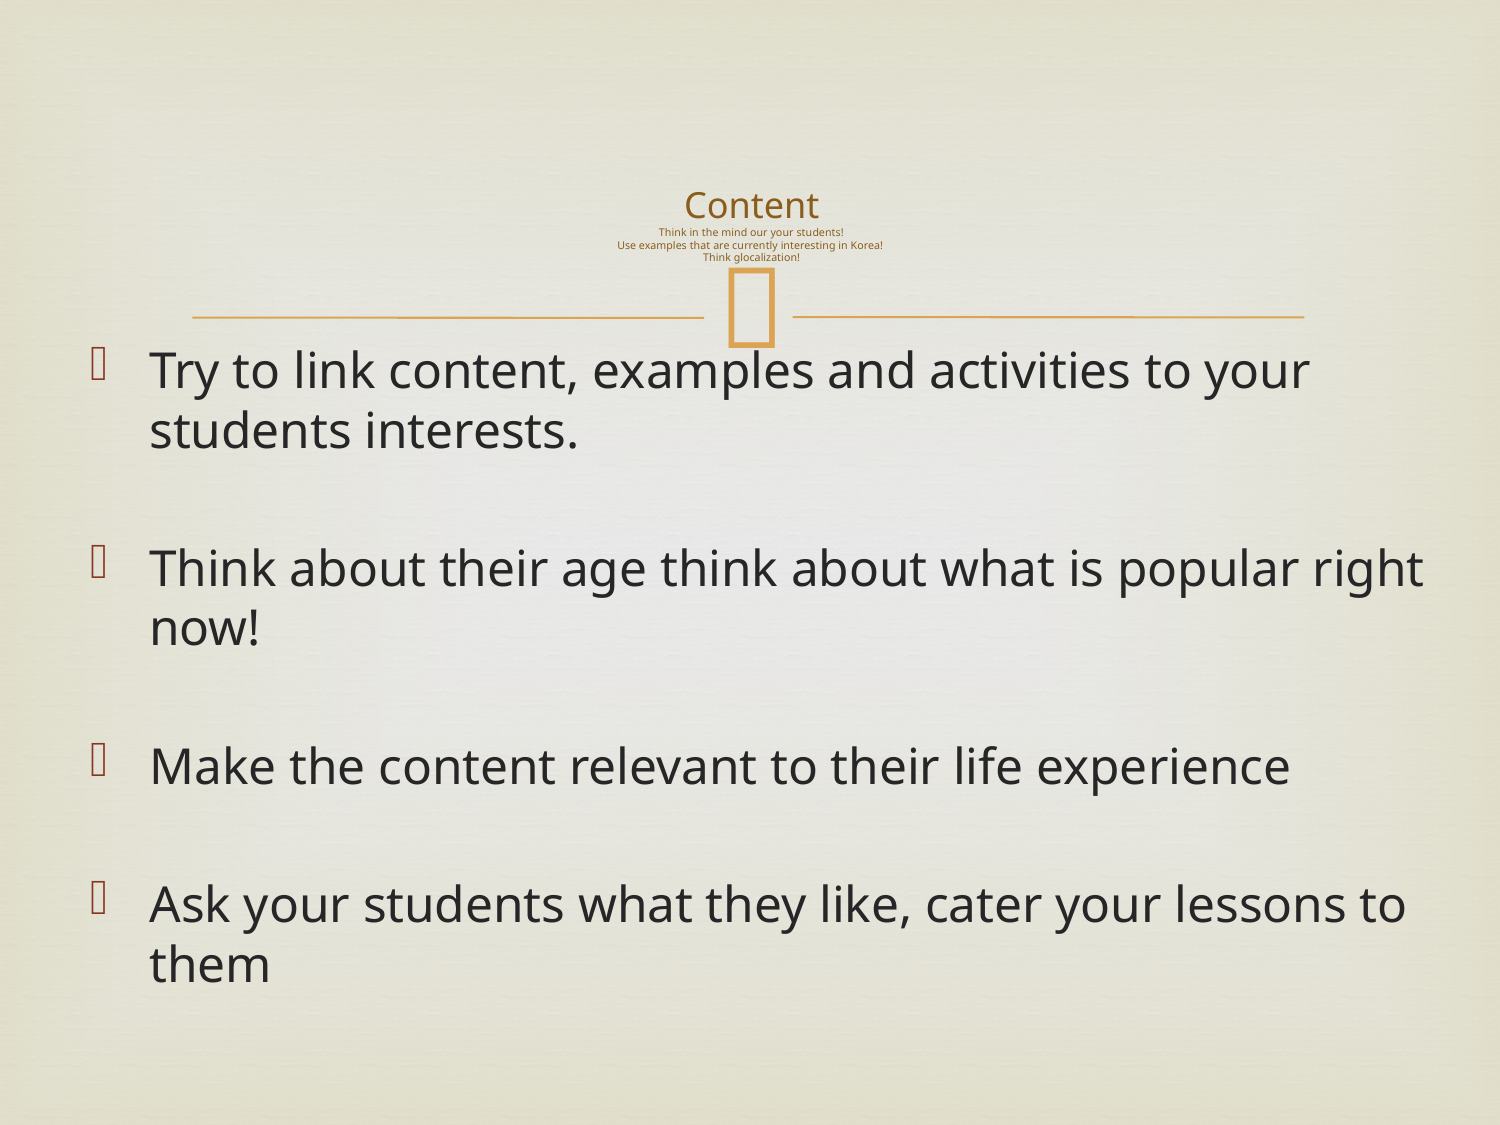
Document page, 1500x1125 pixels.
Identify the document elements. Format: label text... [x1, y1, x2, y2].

list Try to link content, examples and activities to your students interests. Think about their age think about what is popular right now! Make the content relevant to their life experience Ask your students what they like, cater your lessons to them [75, 262, 1459, 1005]
title Content Think in the mind our your students! Use examples that are currently interesting in Korea! Think glocalization! [76, 172, 1427, 361]
